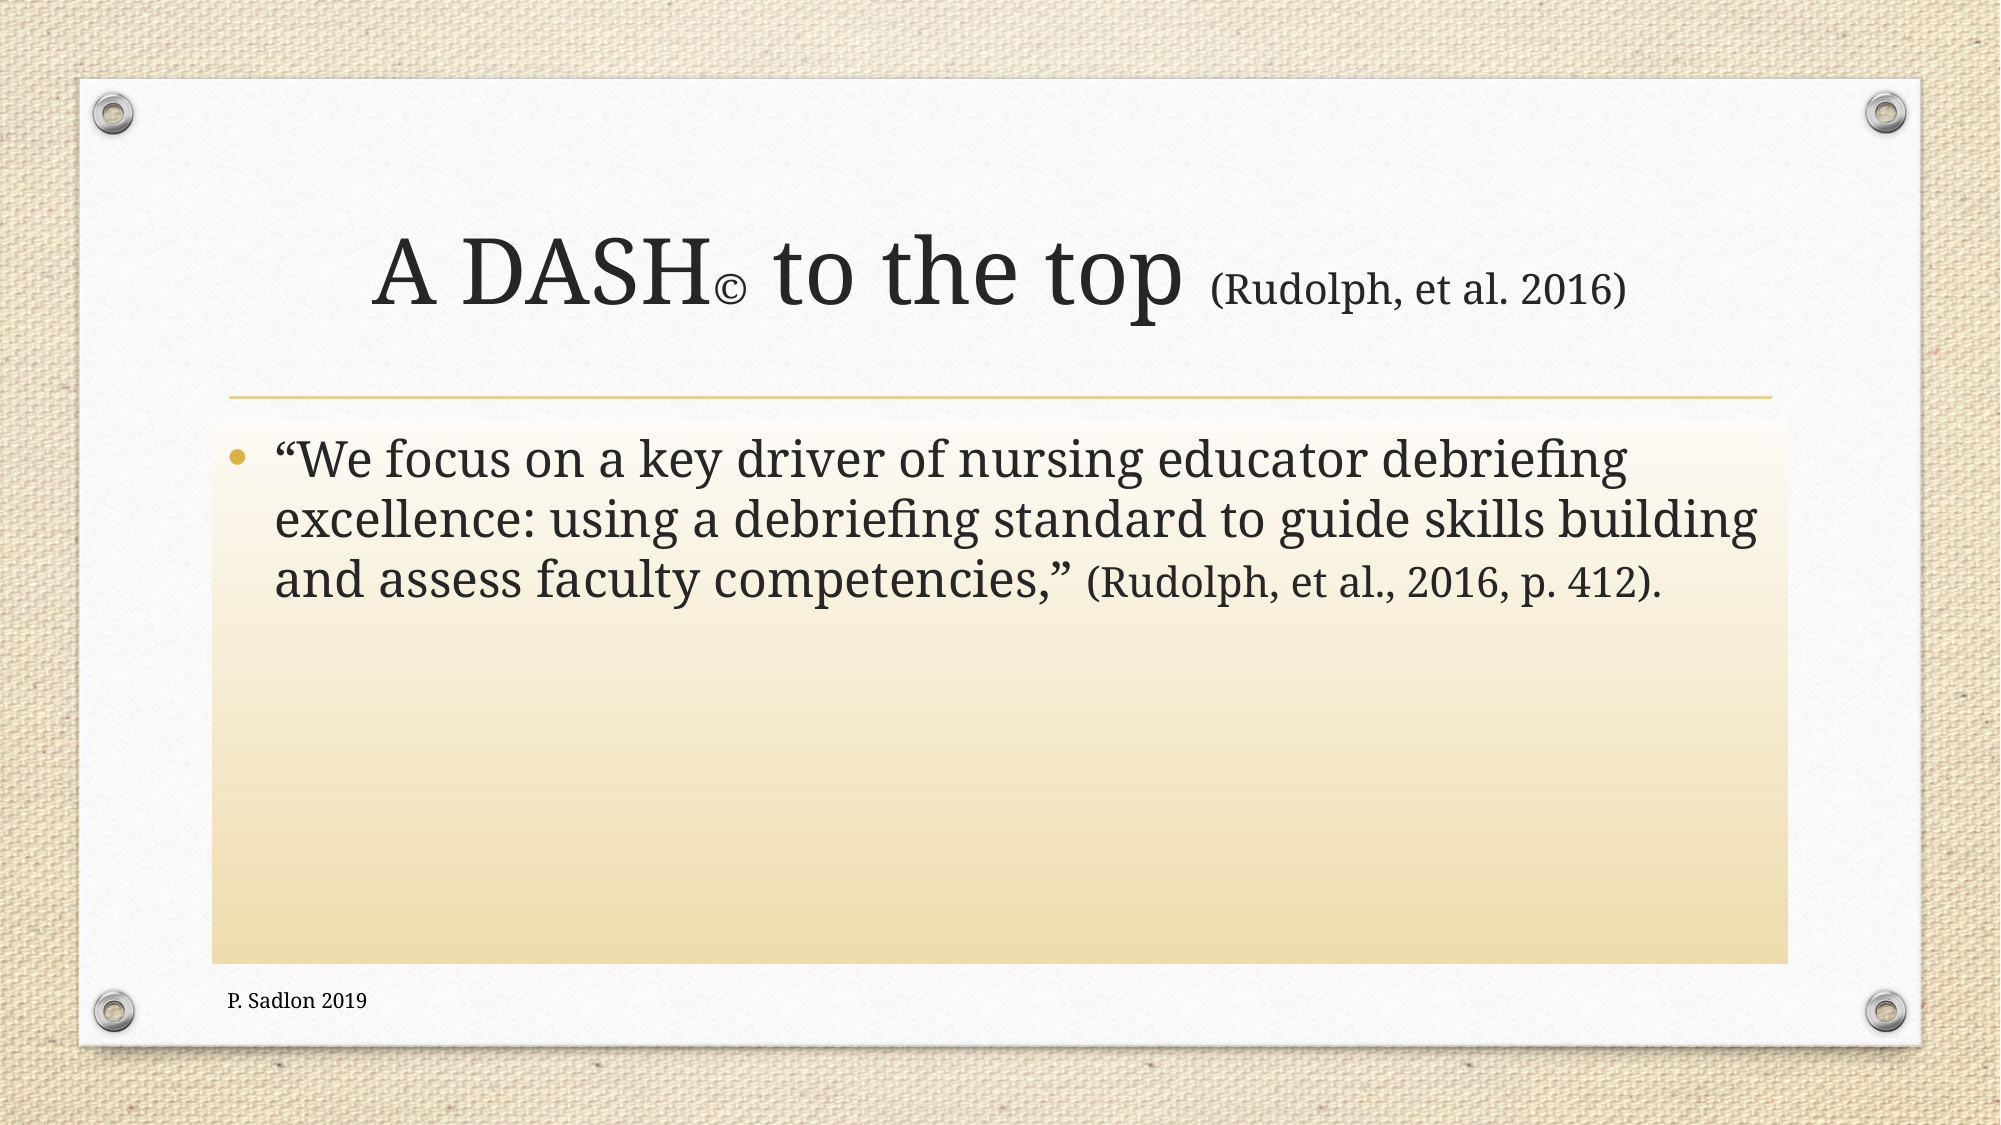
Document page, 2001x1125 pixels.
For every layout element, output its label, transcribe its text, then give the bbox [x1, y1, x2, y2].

footer P. Sadlon 2019 [212, 979, 1411, 1025]
title A DASH© to the top (Rudolph, et al. 2016) [212, 161, 1788, 375]
picture [0, 0, 2001, 1125]
list “We focus on a key driver of nursing educator debriefing excellence: using a debriefing standard to guide skills building and assess faculty competencies,” (Rudolph, et al., 2016, p. 412). [212, 419, 1788, 964]
